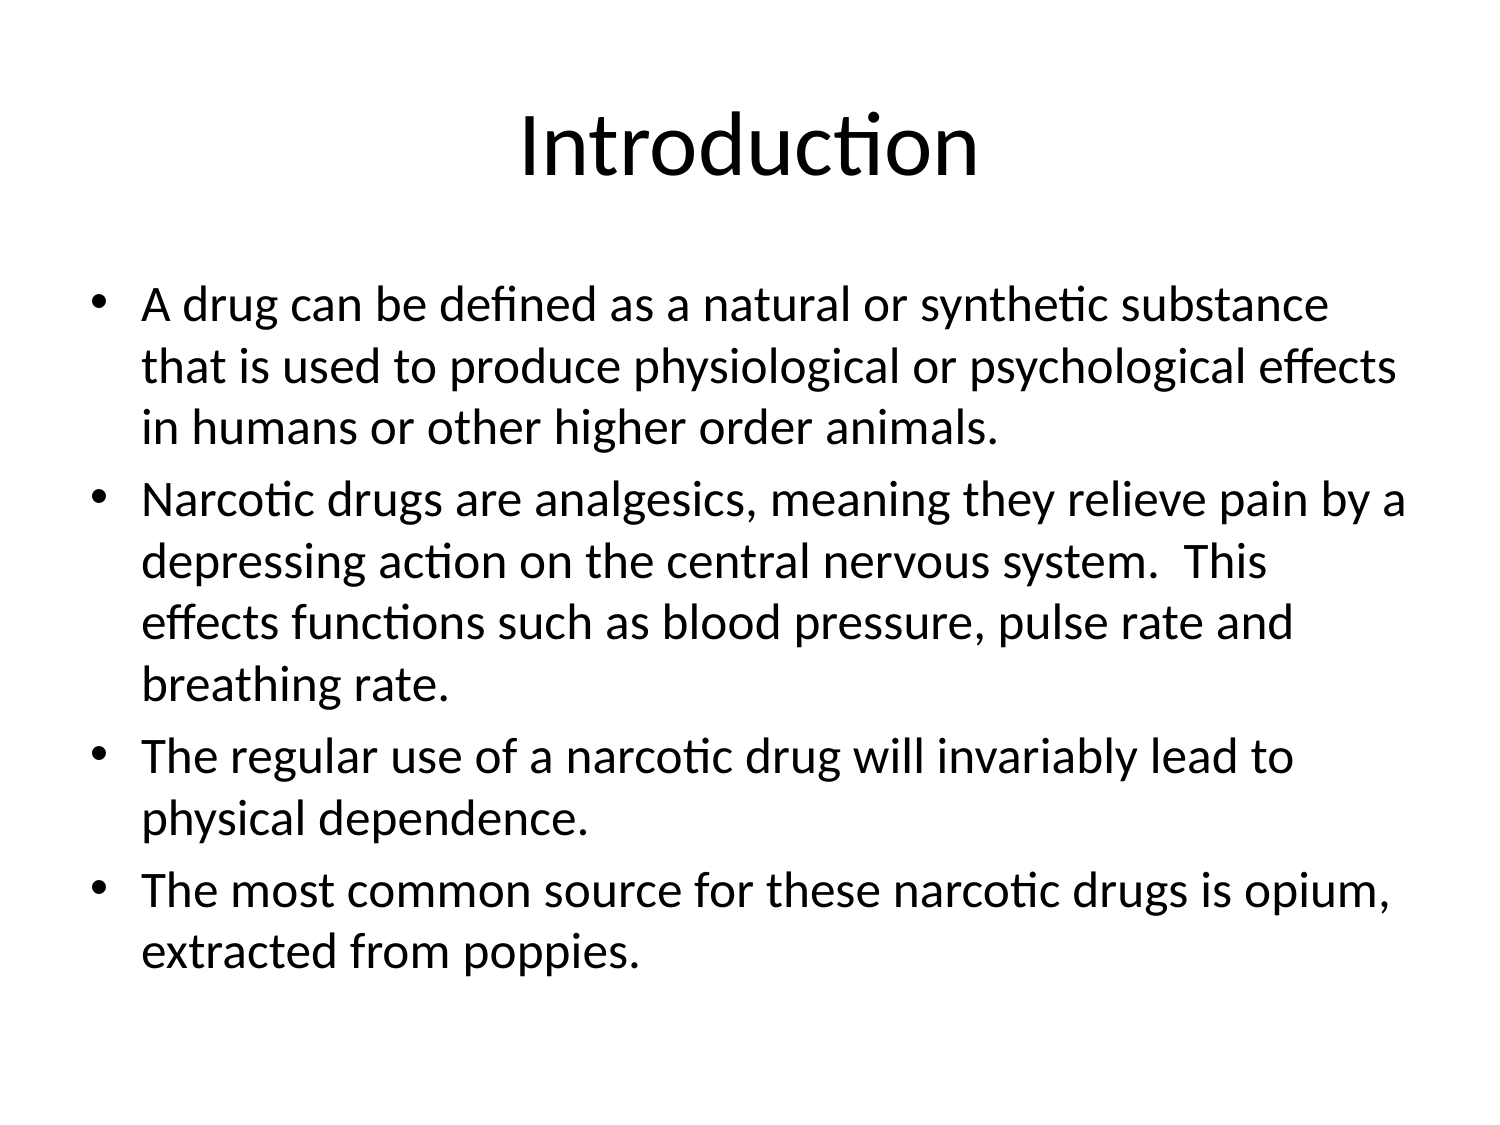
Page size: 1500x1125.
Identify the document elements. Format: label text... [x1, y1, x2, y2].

title Introduction [75, 45, 1425, 233]
list A drug can be defined as a natural or synthetic substance that is used to produce physiological or psychological effects in humans or other higher order animals. Narcotic drugs are analgesics, meaning they relieve pain by a depressing action on the central nervous system. This effects functions such as blood pressure, pulse rate and breathing rate. The regular use of a narcotic drug will invariably lead to physical dependence. The most common source for these narcotic drugs is opium, extracted from poppies. [75, 262, 1425, 1005]
